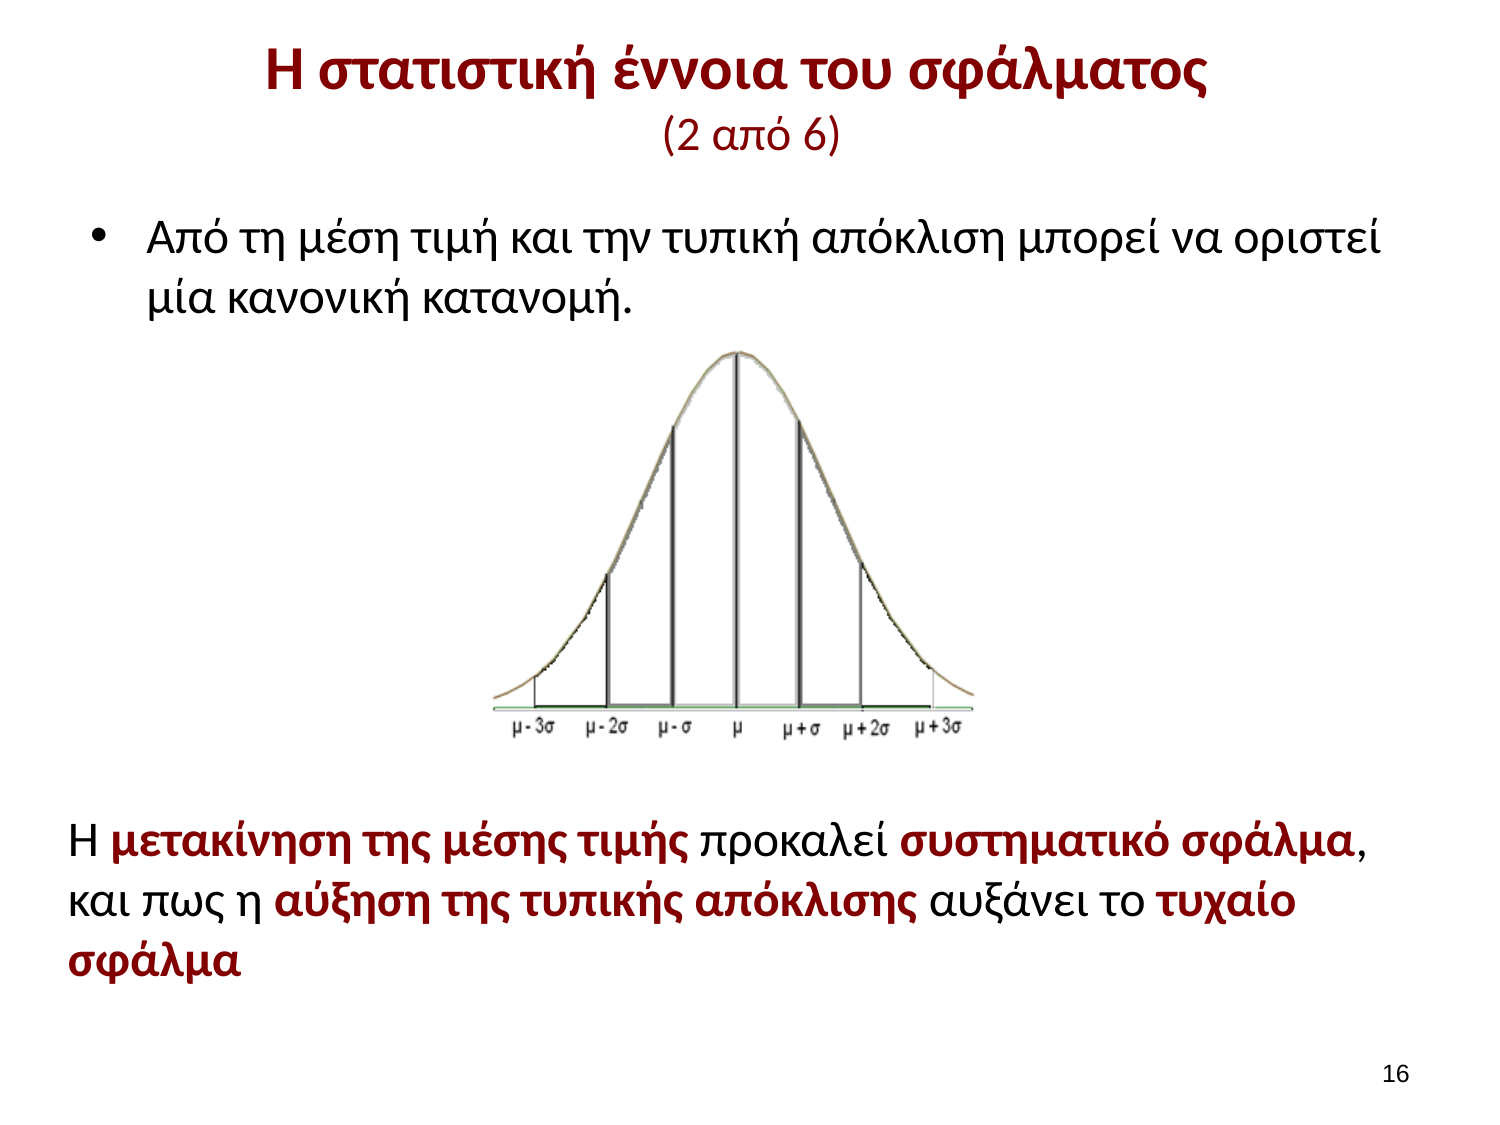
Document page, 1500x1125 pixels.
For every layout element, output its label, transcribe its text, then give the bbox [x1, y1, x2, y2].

text_box Η μετακίνηση της μέσης τιμής προκαλεί συστηματικό σφάλμα, και πως η αύξηση της τυπικής απόκλισης αυξάνει το τυχαίο σφάλμα [53, 798, 1453, 1084]
title Η στατιστική έννοια του σφάλματος (2 από 6) [76, 19, 1427, 169]
slide_number 15 [1074, 1042, 1425, 1103]
list Από τη μέση τιμή και την τυπική απόκλιση μπορεί να οριστεί μία κανονική κατανομή. [75, 196, 1425, 374]
picture [430, 315, 1029, 776]
